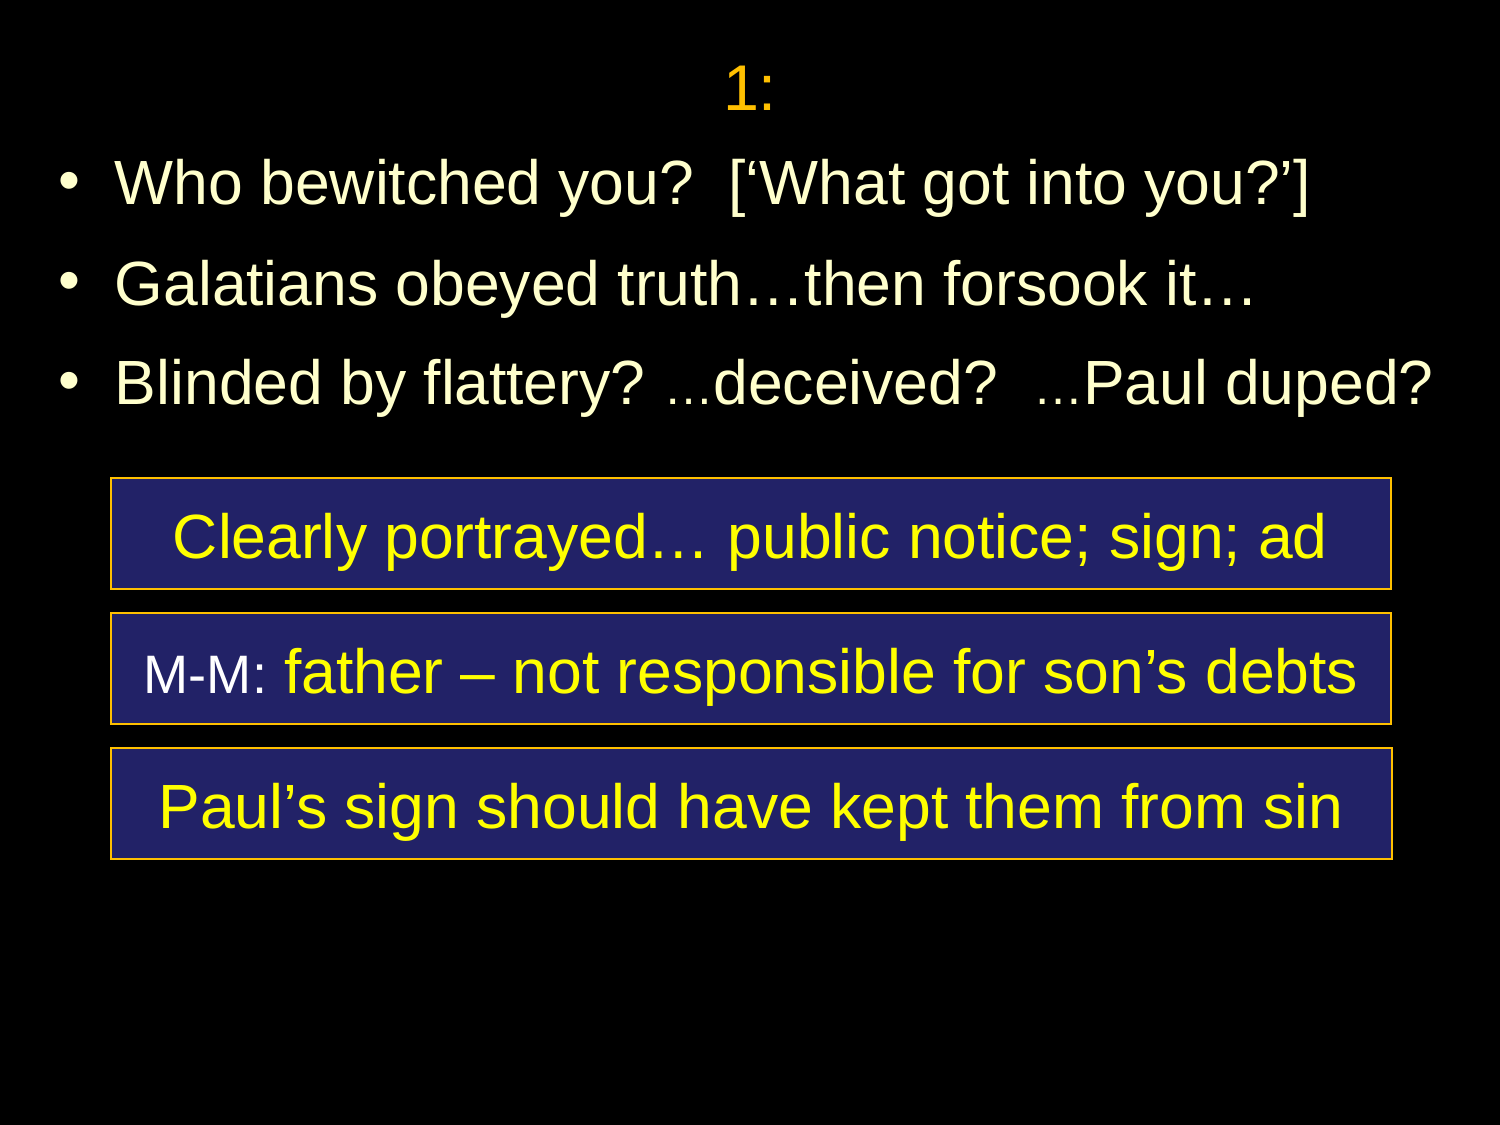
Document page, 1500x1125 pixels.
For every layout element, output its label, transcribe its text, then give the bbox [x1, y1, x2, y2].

list 1: Who bewitched you? [‘What got into you?’] Galatians obeyed truth…then forsook it… Blinded by flattery? …deceived? …Paul duped? [43, 38, 1457, 1013]
text_box Clearly portrayed… public notice; sign; ad [110, 477, 1392, 590]
text_box Paul’s sign should have kept them from sin [110, 747, 1393, 860]
text_box M-M: father – not responsible for son’s debts [110, 612, 1392, 725]
